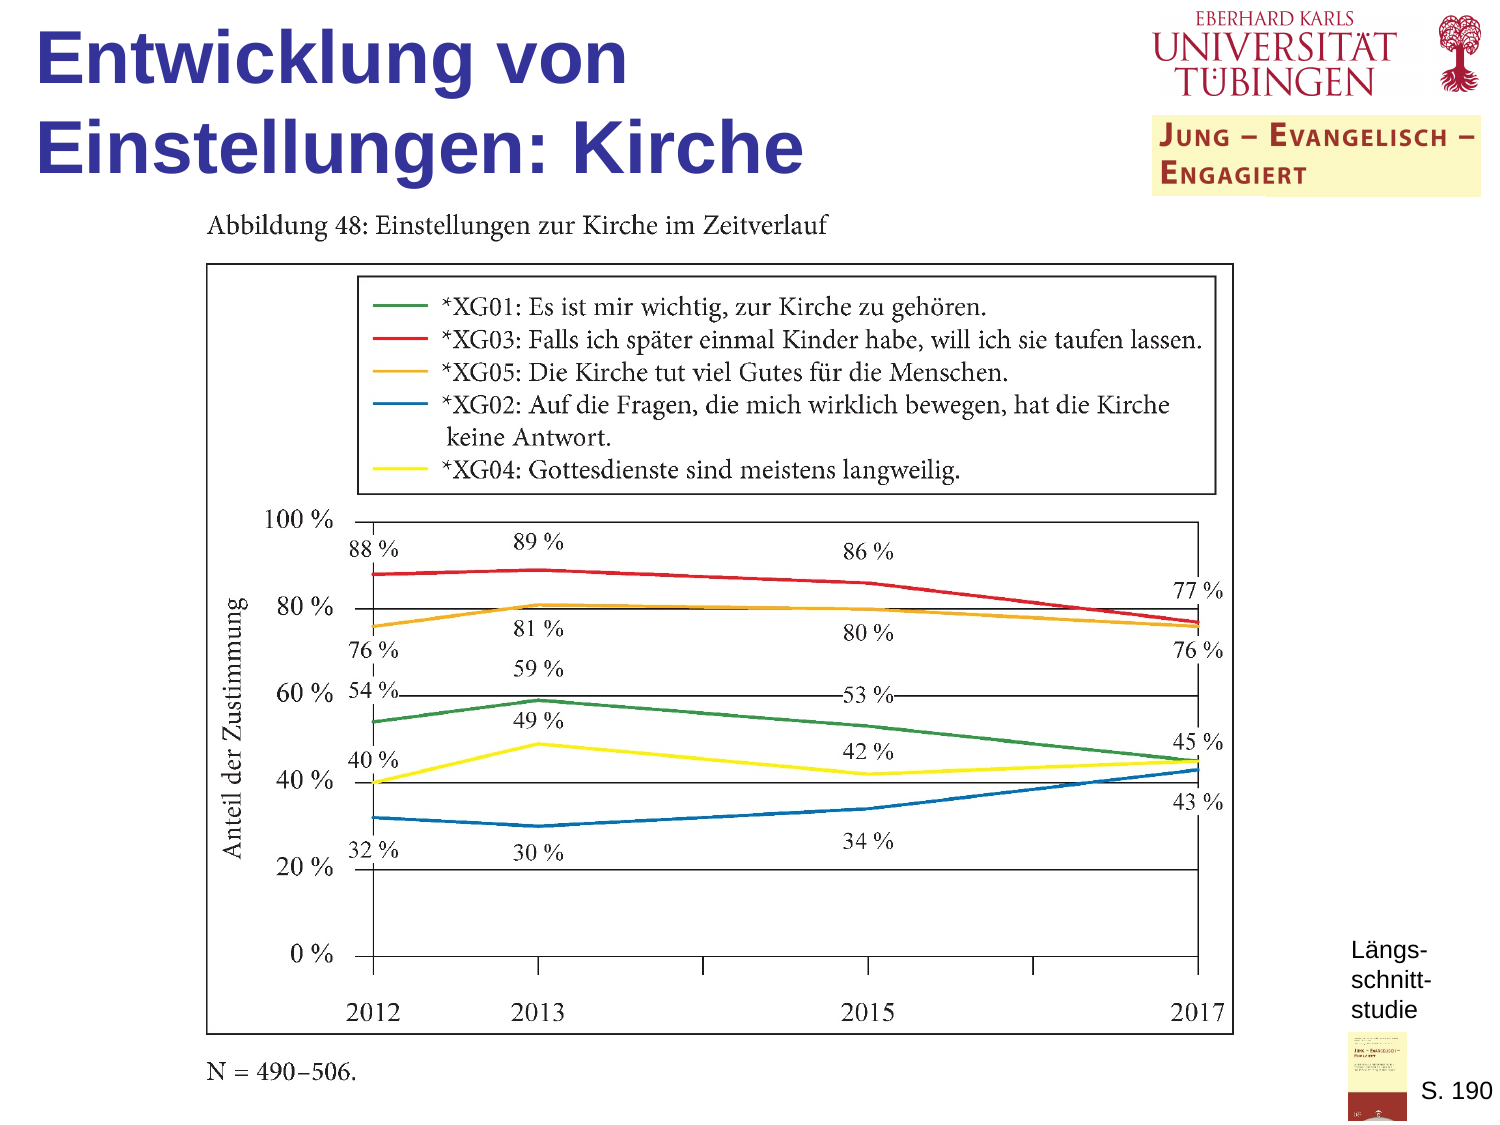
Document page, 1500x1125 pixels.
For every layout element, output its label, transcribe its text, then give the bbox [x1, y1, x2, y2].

text_box S. 190 [1410, 1067, 1500, 1113]
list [182, 196, 1266, 1092]
picture [1347, 1032, 1407, 1122]
title Entwicklung von Einstellungen: Kirche [19, 0, 1135, 197]
picture [1152, 115, 1481, 197]
text_box Längs-schnitt-studie [1336, 926, 1463, 1031]
picture [1152, 11, 1481, 96]
